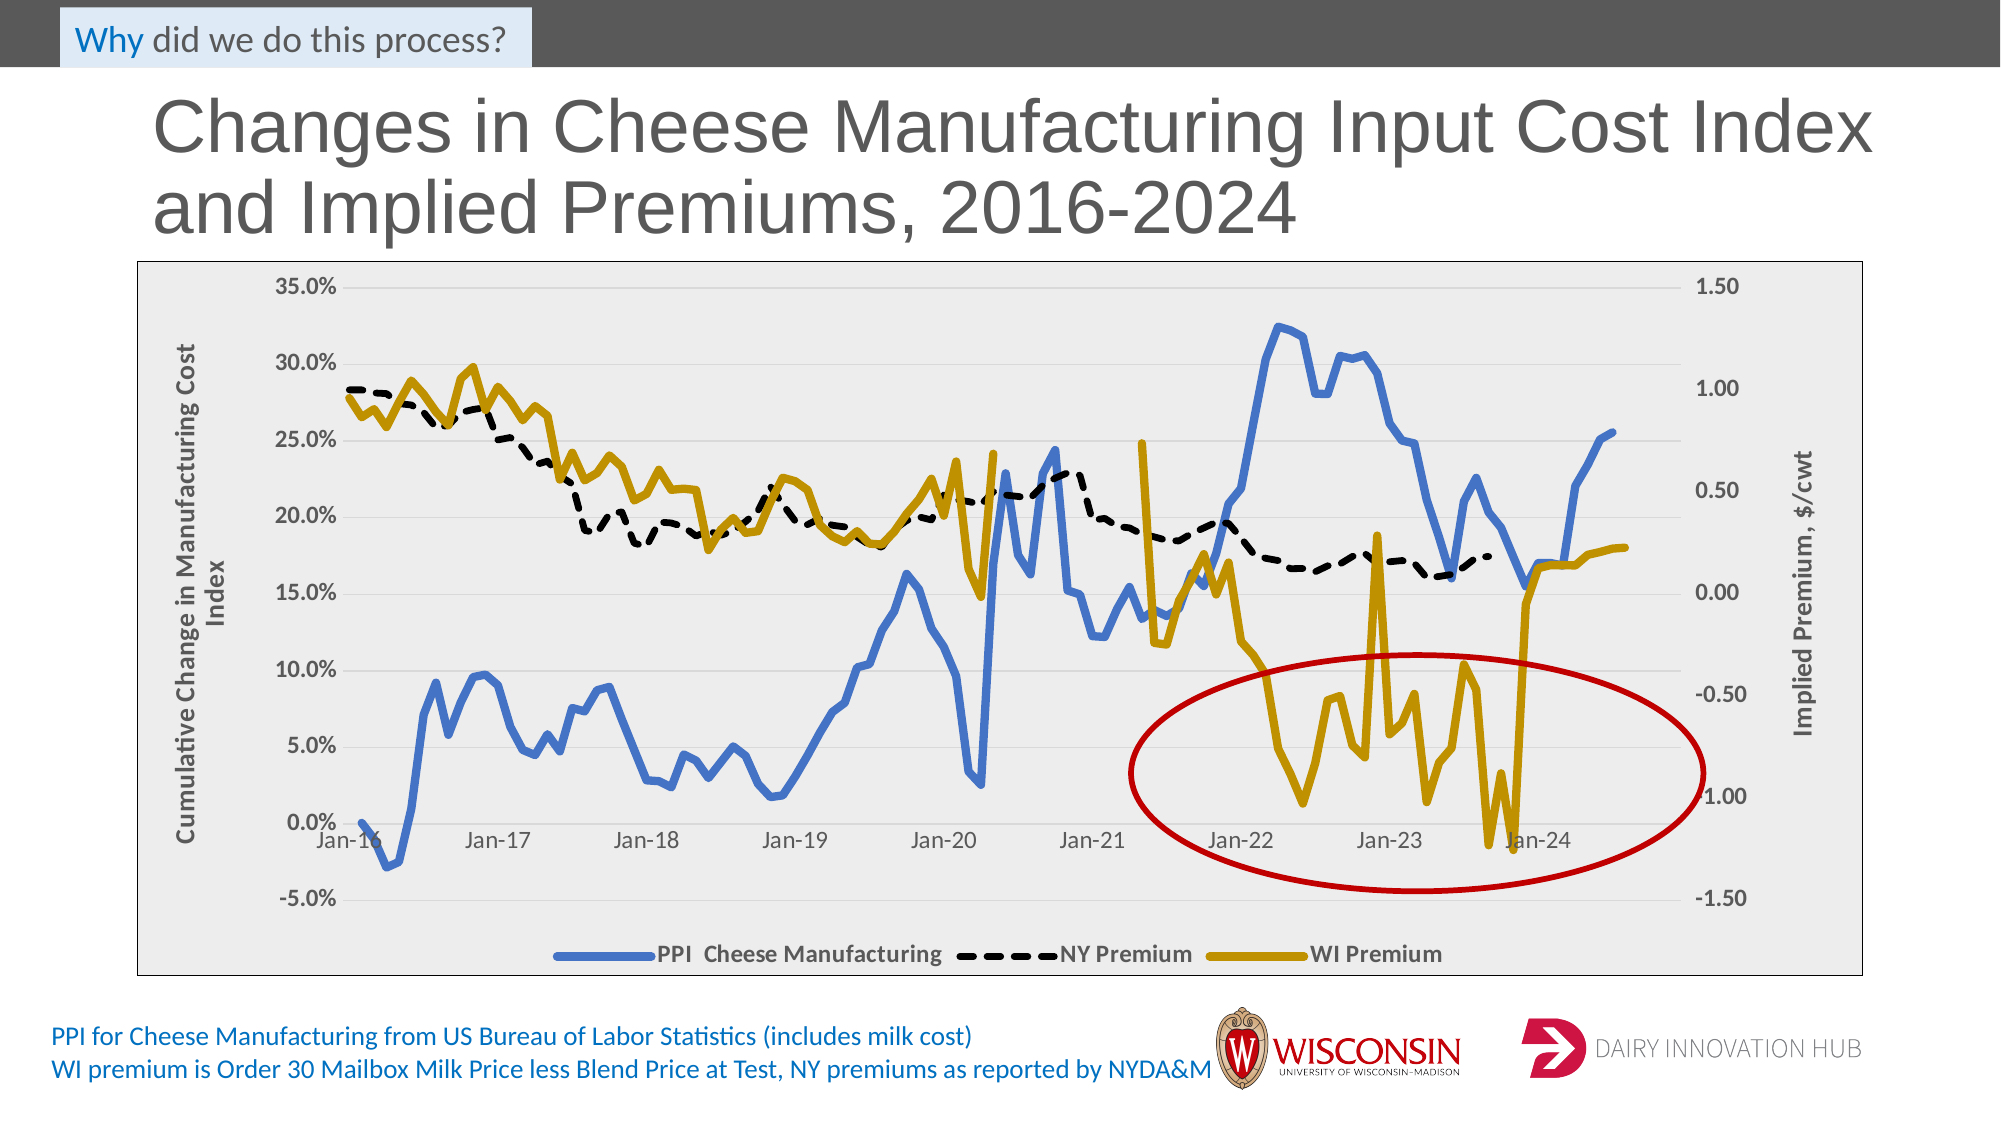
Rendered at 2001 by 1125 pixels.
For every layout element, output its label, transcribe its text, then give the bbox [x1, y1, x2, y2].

chart [137, 261, 1863, 976]
picture [1521, 1018, 1861, 1078]
picture [1216, 1007, 1461, 1090]
text_box Why did we do this process? [60, 7, 532, 68]
title Changes in Cheese Manufacturing Input Cost Index and Implied Premiums, 2016-2024 [137, 59, 1950, 278]
text_box PPI for Cheese Manufacturing from US Bureau of Labor Statistics (includes milk cost) WI premium is Order 30 Mailbox Milk Price less Blend Price at Test, NY premiums as reported by NYDA&M [36, 1011, 1228, 1091]
